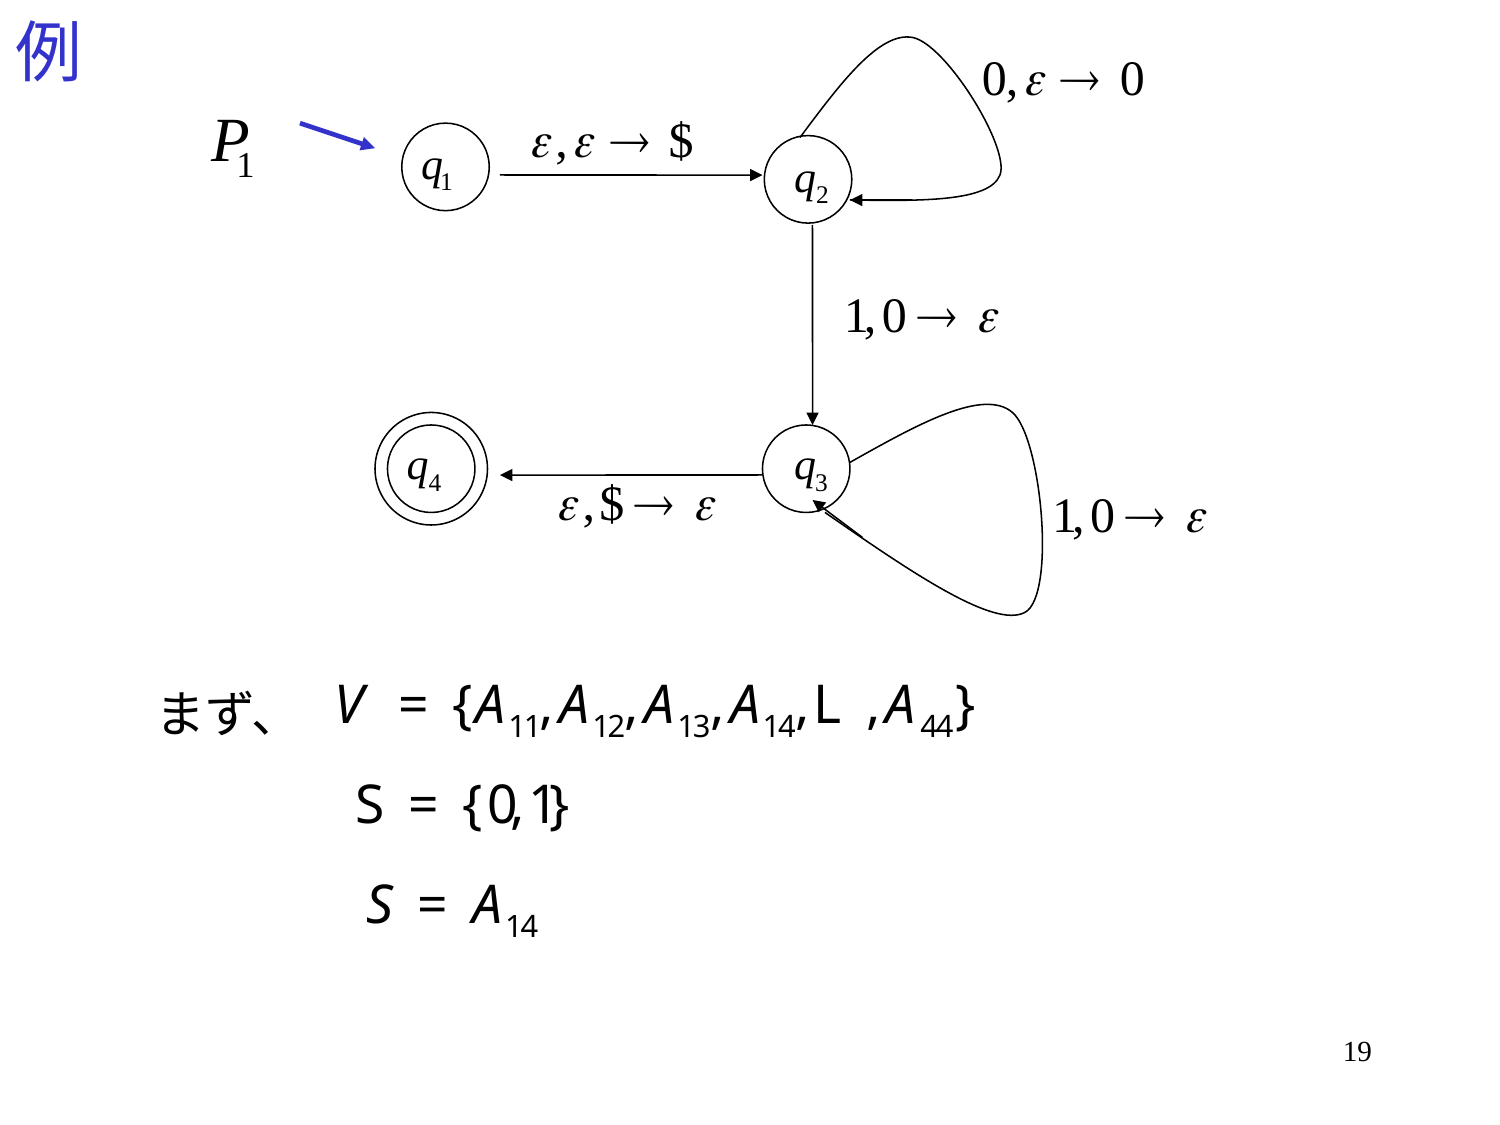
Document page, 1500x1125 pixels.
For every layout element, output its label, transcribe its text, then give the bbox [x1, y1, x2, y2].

text_box [800, 36, 1002, 201]
text_box [806, 224, 819, 425]
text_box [974, 49, 1155, 117]
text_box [399, 435, 448, 502]
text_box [199, 97, 264, 193]
text_box [849, 193, 913, 207]
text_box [361, 874, 545, 947]
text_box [1049, 487, 1222, 554]
text_box [707, 168, 763, 182]
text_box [549, 474, 730, 542]
text_box [840, 189, 848, 210]
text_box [522, 112, 703, 179]
text_box [401, 142, 409, 191]
text_box [499, 468, 548, 482]
text_box [839, 439, 850, 480]
text_box [417, 123, 490, 211]
slide_number 19 [1074, 1024, 1388, 1101]
text_box [829, 404, 1043, 616]
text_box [349, 774, 582, 847]
title 例 [0, 0, 851, 101]
text_box [789, 219, 827, 224]
text_box [299, 123, 376, 151]
text_box まず、 [140, 674, 317, 750]
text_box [787, 147, 836, 211]
text_box [764, 136, 806, 218]
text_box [337, 674, 988, 747]
text_box [762, 424, 832, 506]
text_box [375, 412, 488, 526]
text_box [787, 435, 836, 502]
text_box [414, 135, 459, 199]
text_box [841, 287, 1013, 354]
